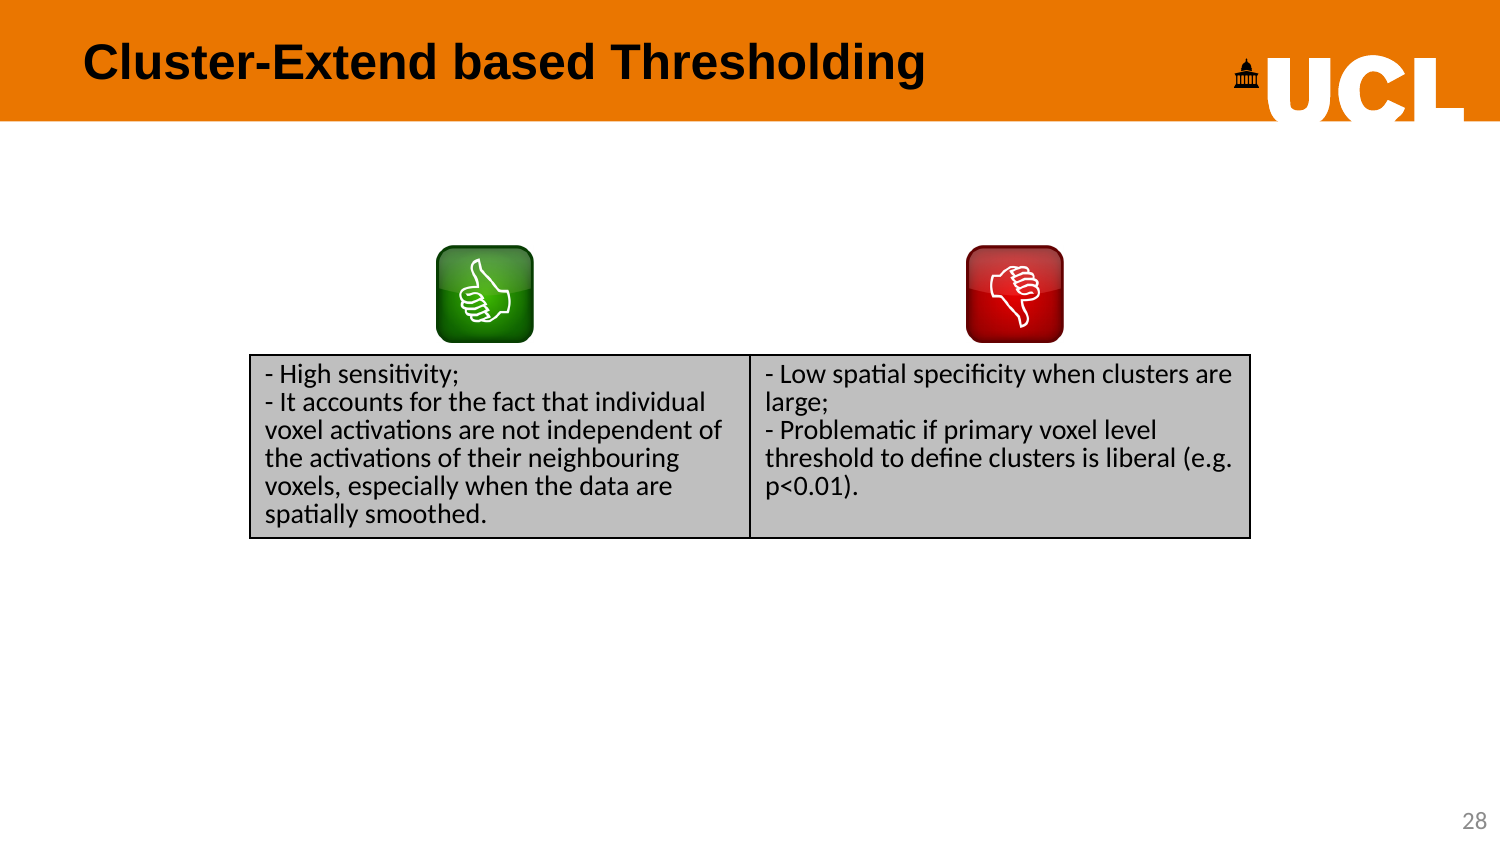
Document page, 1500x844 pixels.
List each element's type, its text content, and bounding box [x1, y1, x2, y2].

picture [966, 245, 1064, 343]
picture [436, 245, 534, 343]
slide_number 28 [1165, 796, 1500, 842]
table_header - High sensitivity; - It accounts for the fact that individual voxel activations are not independent of the activations of their neighbouring voxels, especially when the data are spatially smoothed. [251, 356, 749, 537]
table_header - Low spatial specificity when clusters are large; - Problematic if primary voxel level threshold to define clusters is liberal (e.g. p<0.01). [751, 356, 1249, 537]
picture [1234, 58, 1259, 88]
text_box Cluster-Extend based Thresholding [68, 21, 1073, 97]
